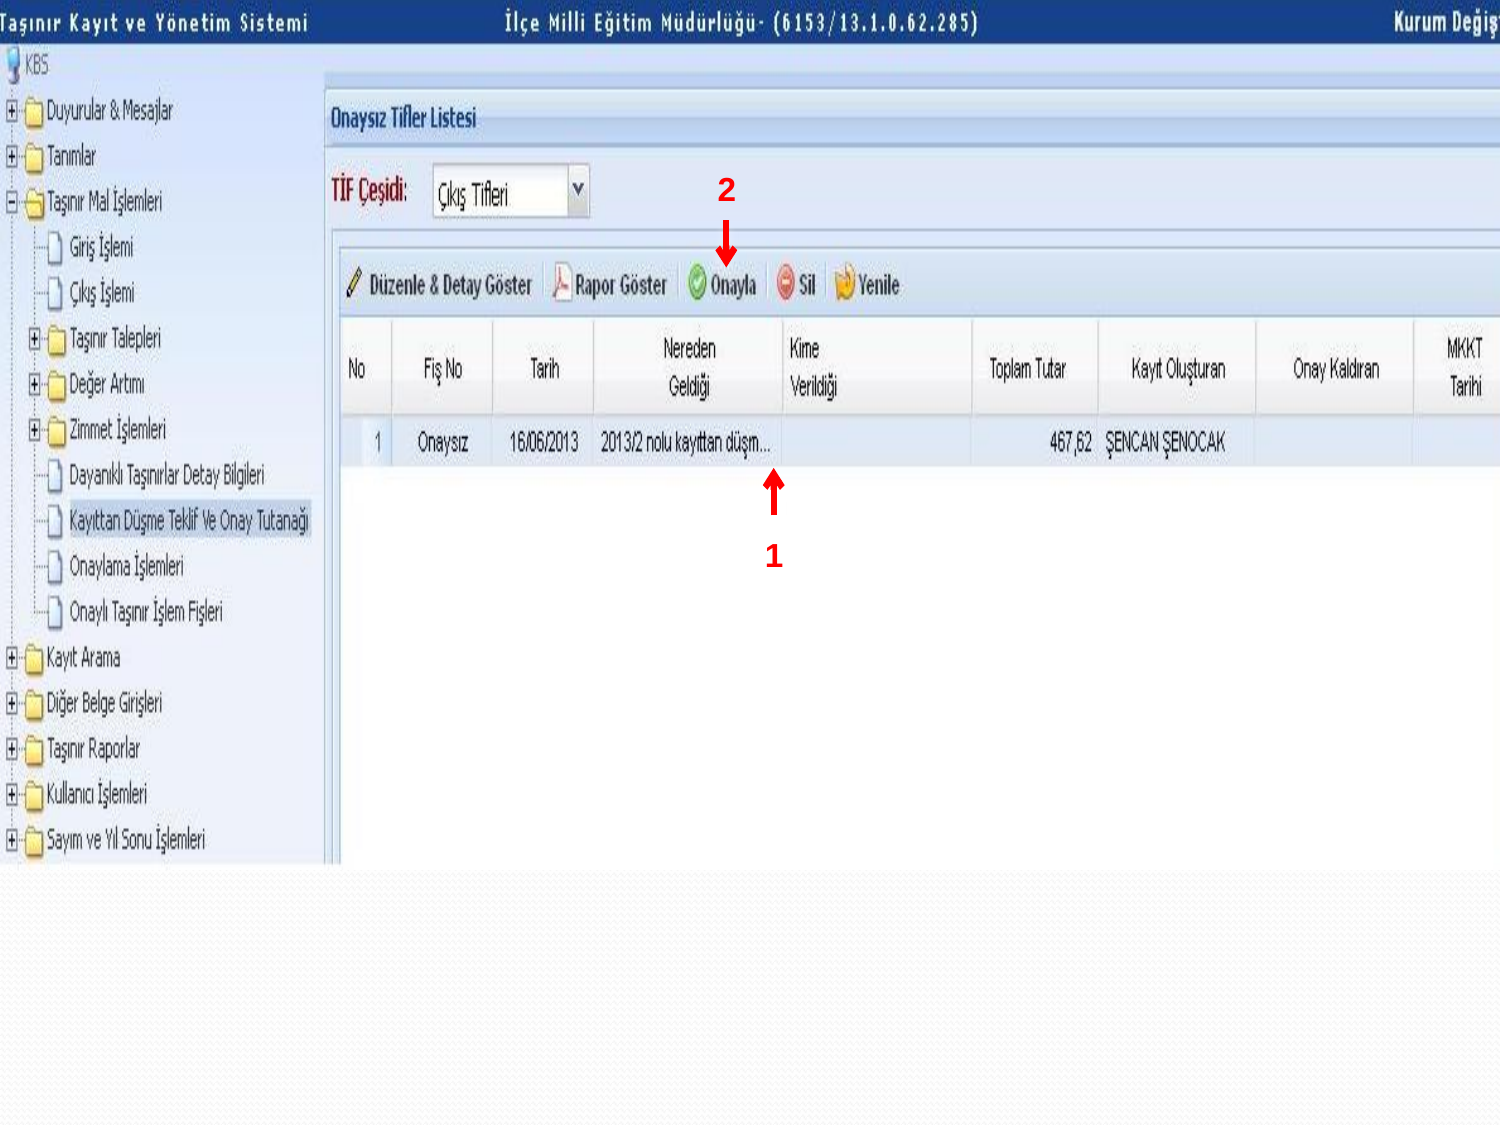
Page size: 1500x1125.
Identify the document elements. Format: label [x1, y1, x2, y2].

picture [0, 0, 1500, 870]
